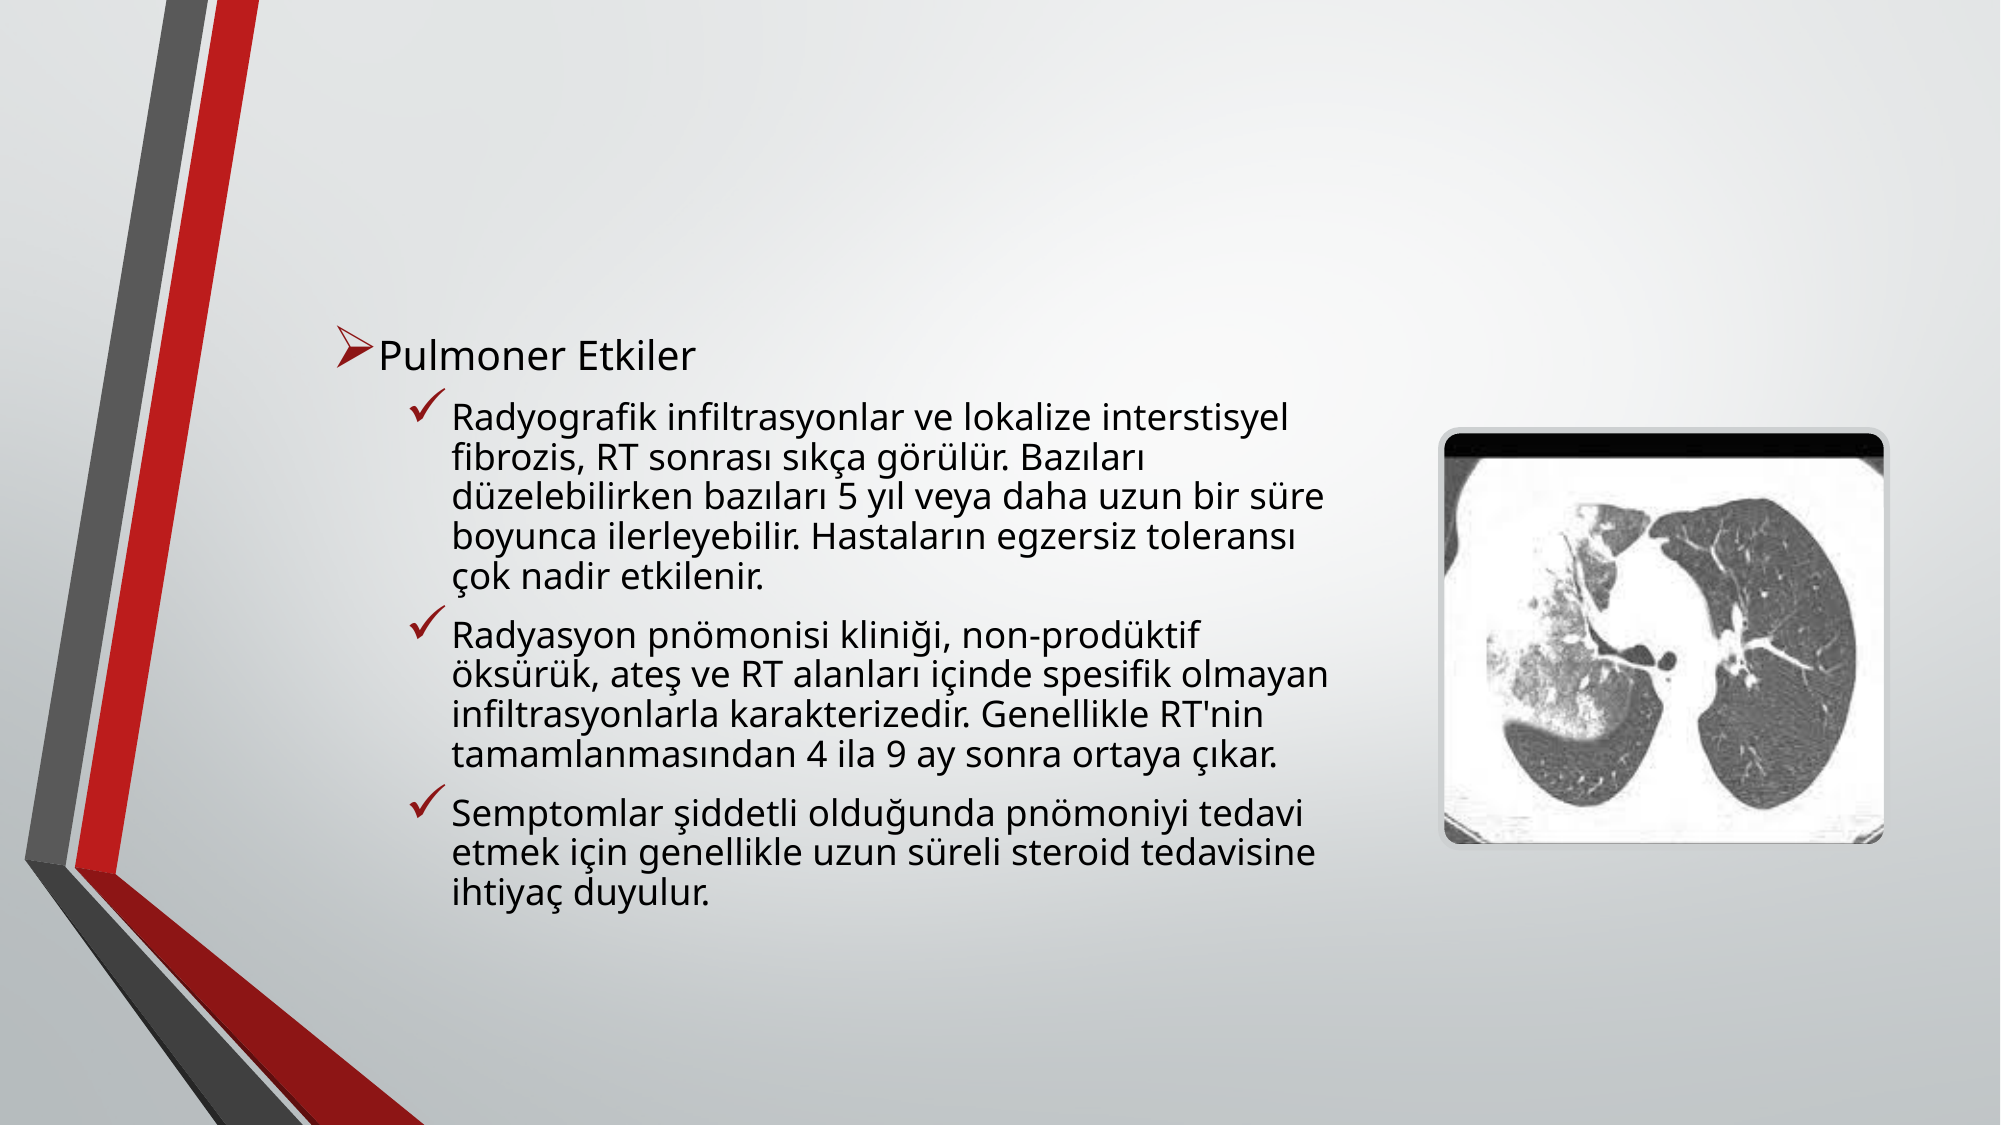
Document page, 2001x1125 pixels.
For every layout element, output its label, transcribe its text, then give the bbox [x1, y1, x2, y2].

picture [1440, 430, 1888, 848]
list Pulmoner Etkiler Radyografik infiltrasyonlar ve lokalize interstisyel fibrozis, RT sonrası sıkça görülür. Bazıları düzelebilirken bazıları 5 yıl veya daha uzun bir süre boyunca ilerleyebilir. Hastaların egzersiz toleransı çok nadir etkilenir. Radyasyon pnömonisi kliniği, non-prodüktif öksürük, ateş ve RT alanları içinde spesifik olmayan infiltrasyonlarla karakterizedir. Genellikle RT'nin tamamlanmasından 4 ila 9 ay sonra ortaya çıkar. Semptomlar şiddetli olduğunda pnömoniyi tedavi etmek için genellikle uzun süreli steroid tedavisine ihtiyaç duyulur. [243, 327, 1369, 950]
